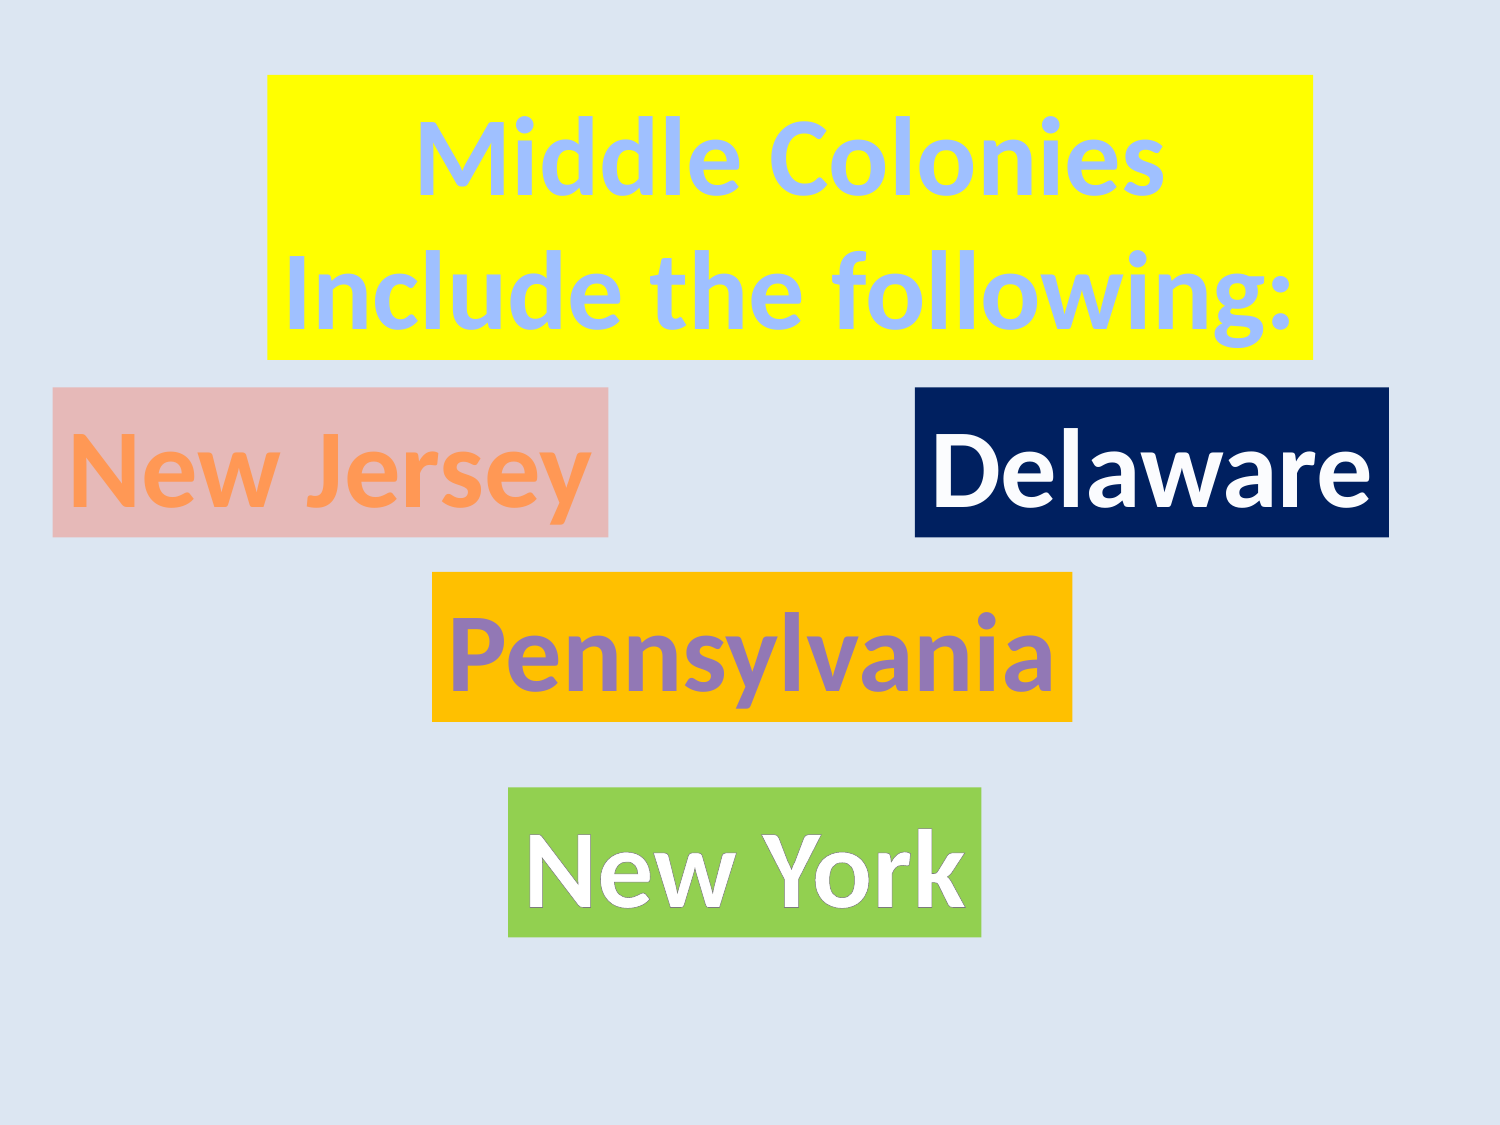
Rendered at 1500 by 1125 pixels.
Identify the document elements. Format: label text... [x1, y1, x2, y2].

text_box Pennsylvania [432, 571, 1073, 722]
text_box New York [508, 787, 982, 938]
text_box Delaware [914, 387, 1389, 538]
text_box New Jersey [52, 387, 609, 538]
text_box Middle Colonies Include the following: [267, 74, 1314, 360]
